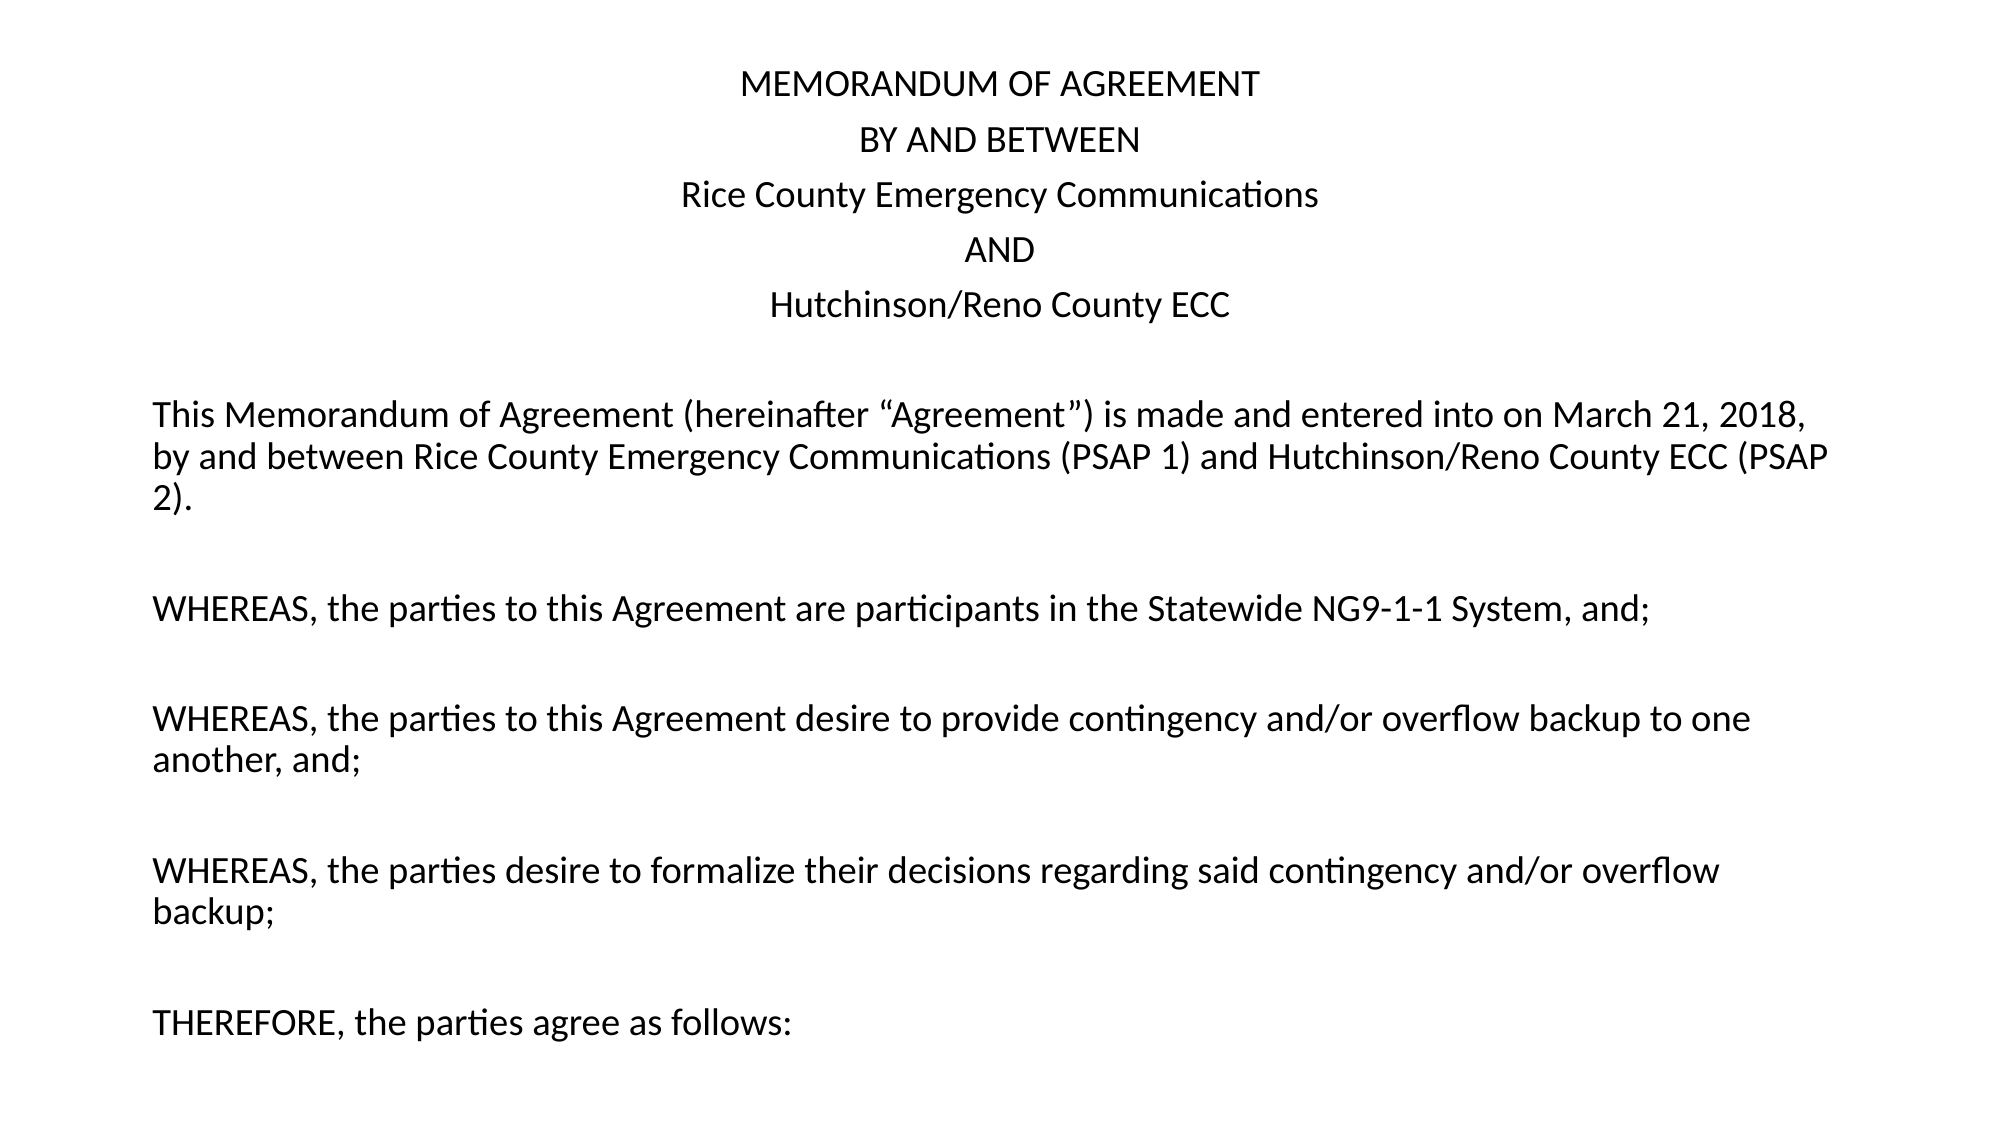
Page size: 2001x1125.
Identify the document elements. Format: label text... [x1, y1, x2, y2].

list MEMORANDUM OF AGREEMENT BY AND BETWEEN Rice County Emergency Communications AND Hutchinson/Reno County ECC This Memorandum of Agreement (hereinafter “Agreement”) is made and entered into on March 21, 2018, by and between Rice County Emergency Communications (PSAP 1) and Hutchinson/Reno County ECC (PSAP 2). WHEREAS, the parties to this Agreement are participants in the Statewide NG9-1-1 System, and; WHEREAS, the parties to this Agreement desire to provide contingency and/or overflow backup to one another, and; WHEREAS, the parties desire to formalize their decisions regarding said contingency and/or overflow backup; THEREFORE, the parties agree as follows: [137, 56, 1863, 1065]
